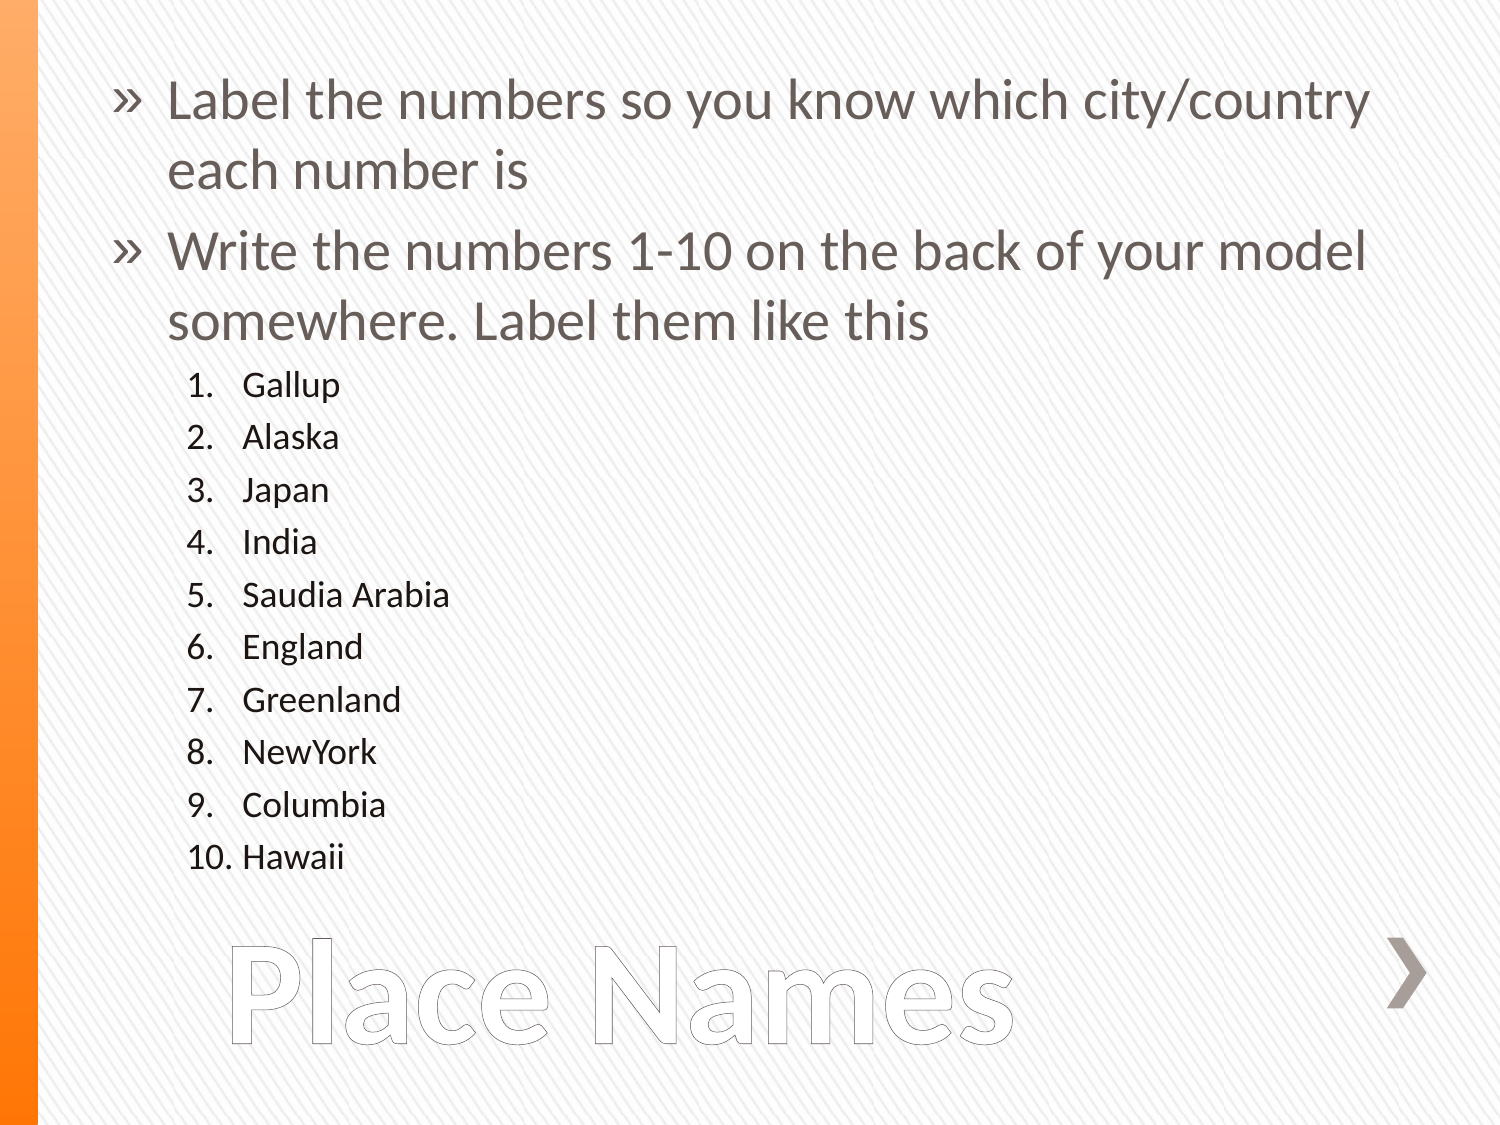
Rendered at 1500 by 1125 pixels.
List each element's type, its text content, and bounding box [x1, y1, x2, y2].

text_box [0, 281, 37, 285]
title Place Names [208, 927, 1397, 1082]
list Label the numbers so you know which city/country each number is Write the numbers 1-10 on the back of your model somewhere. Label them like this Gallup Alaska Japan India Saudia Arabia England Greenland NewYork Columbia Hawaii [96, 53, 1439, 927]
